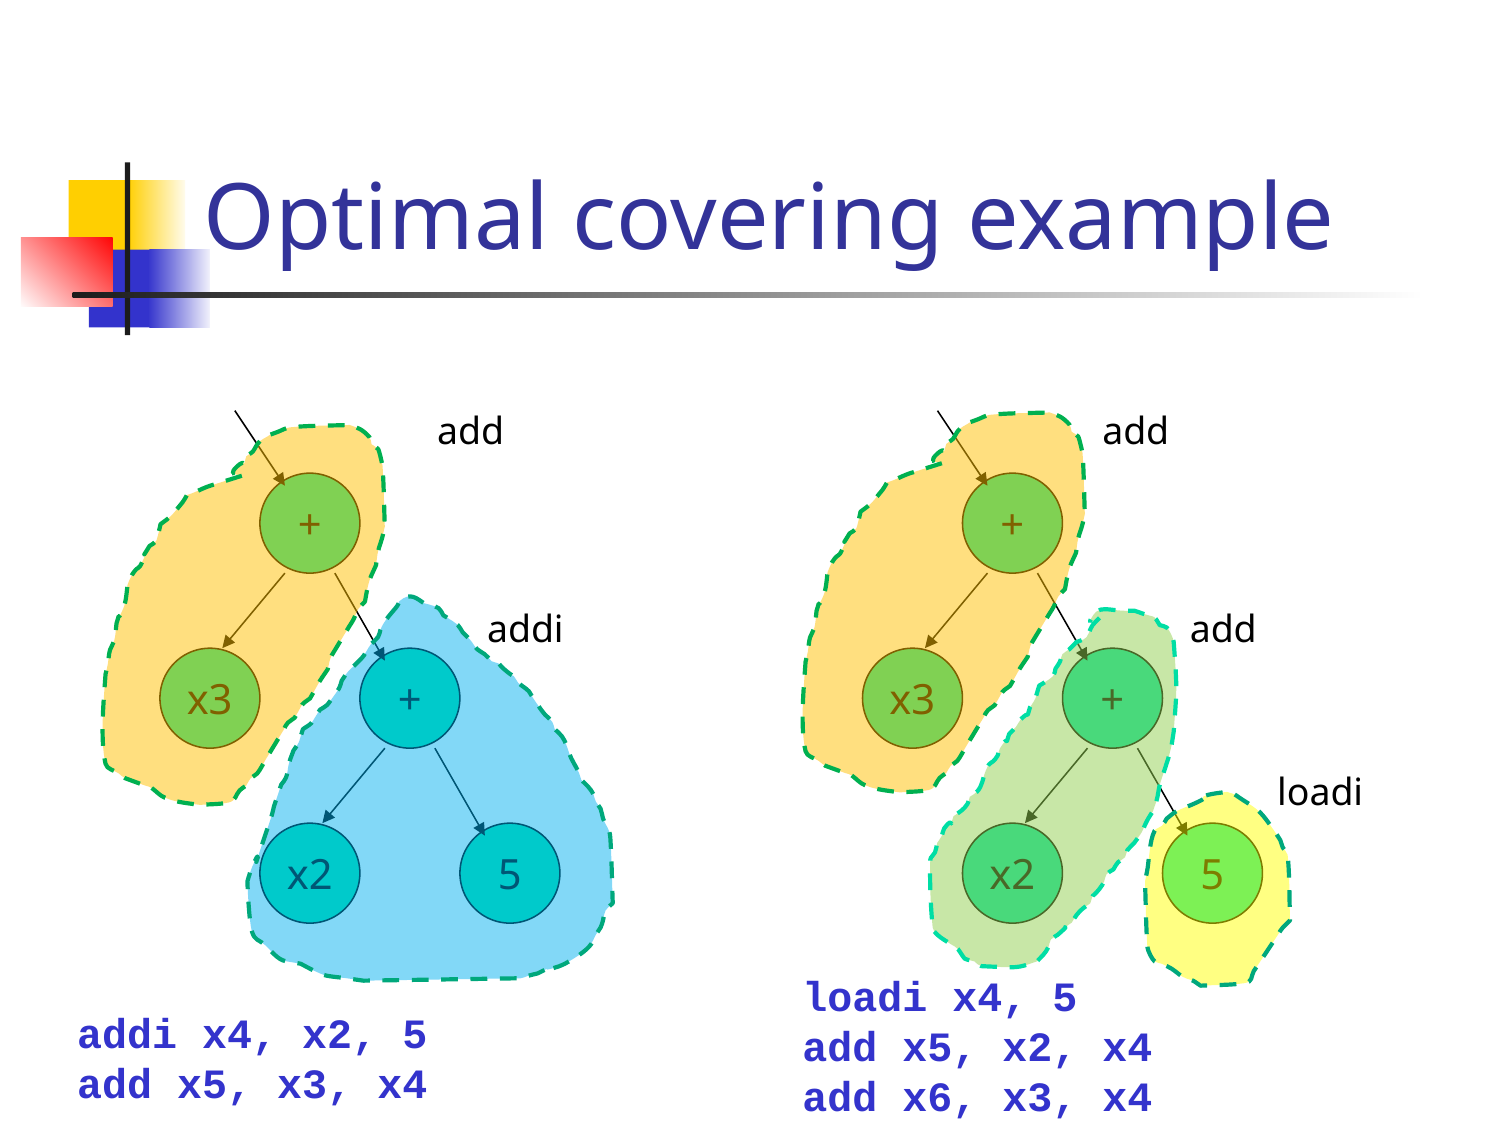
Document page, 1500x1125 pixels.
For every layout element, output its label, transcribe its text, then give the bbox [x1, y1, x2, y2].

text_box [801, 411, 1086, 794]
text_box [929, 608, 1178, 962]
text_box add [1087, 399, 1300, 460]
text_box [1143, 790, 1293, 962]
text_box loadi x4, 5 add x5, x2, x4 add x6, x3, x4 [787, 962, 1388, 1125]
text_box addi [472, 598, 685, 658]
text_box addi x4, x2, 5 add x5, x3, x4 [62, 999, 663, 1115]
text_box add [422, 399, 635, 460]
text_box [101, 424, 386, 806]
text_box [245, 594, 615, 983]
text_box loadi [1262, 760, 1475, 821]
title Optimal covering example [188, 35, 1468, 275]
text_box add [1174, 598, 1388, 658]
